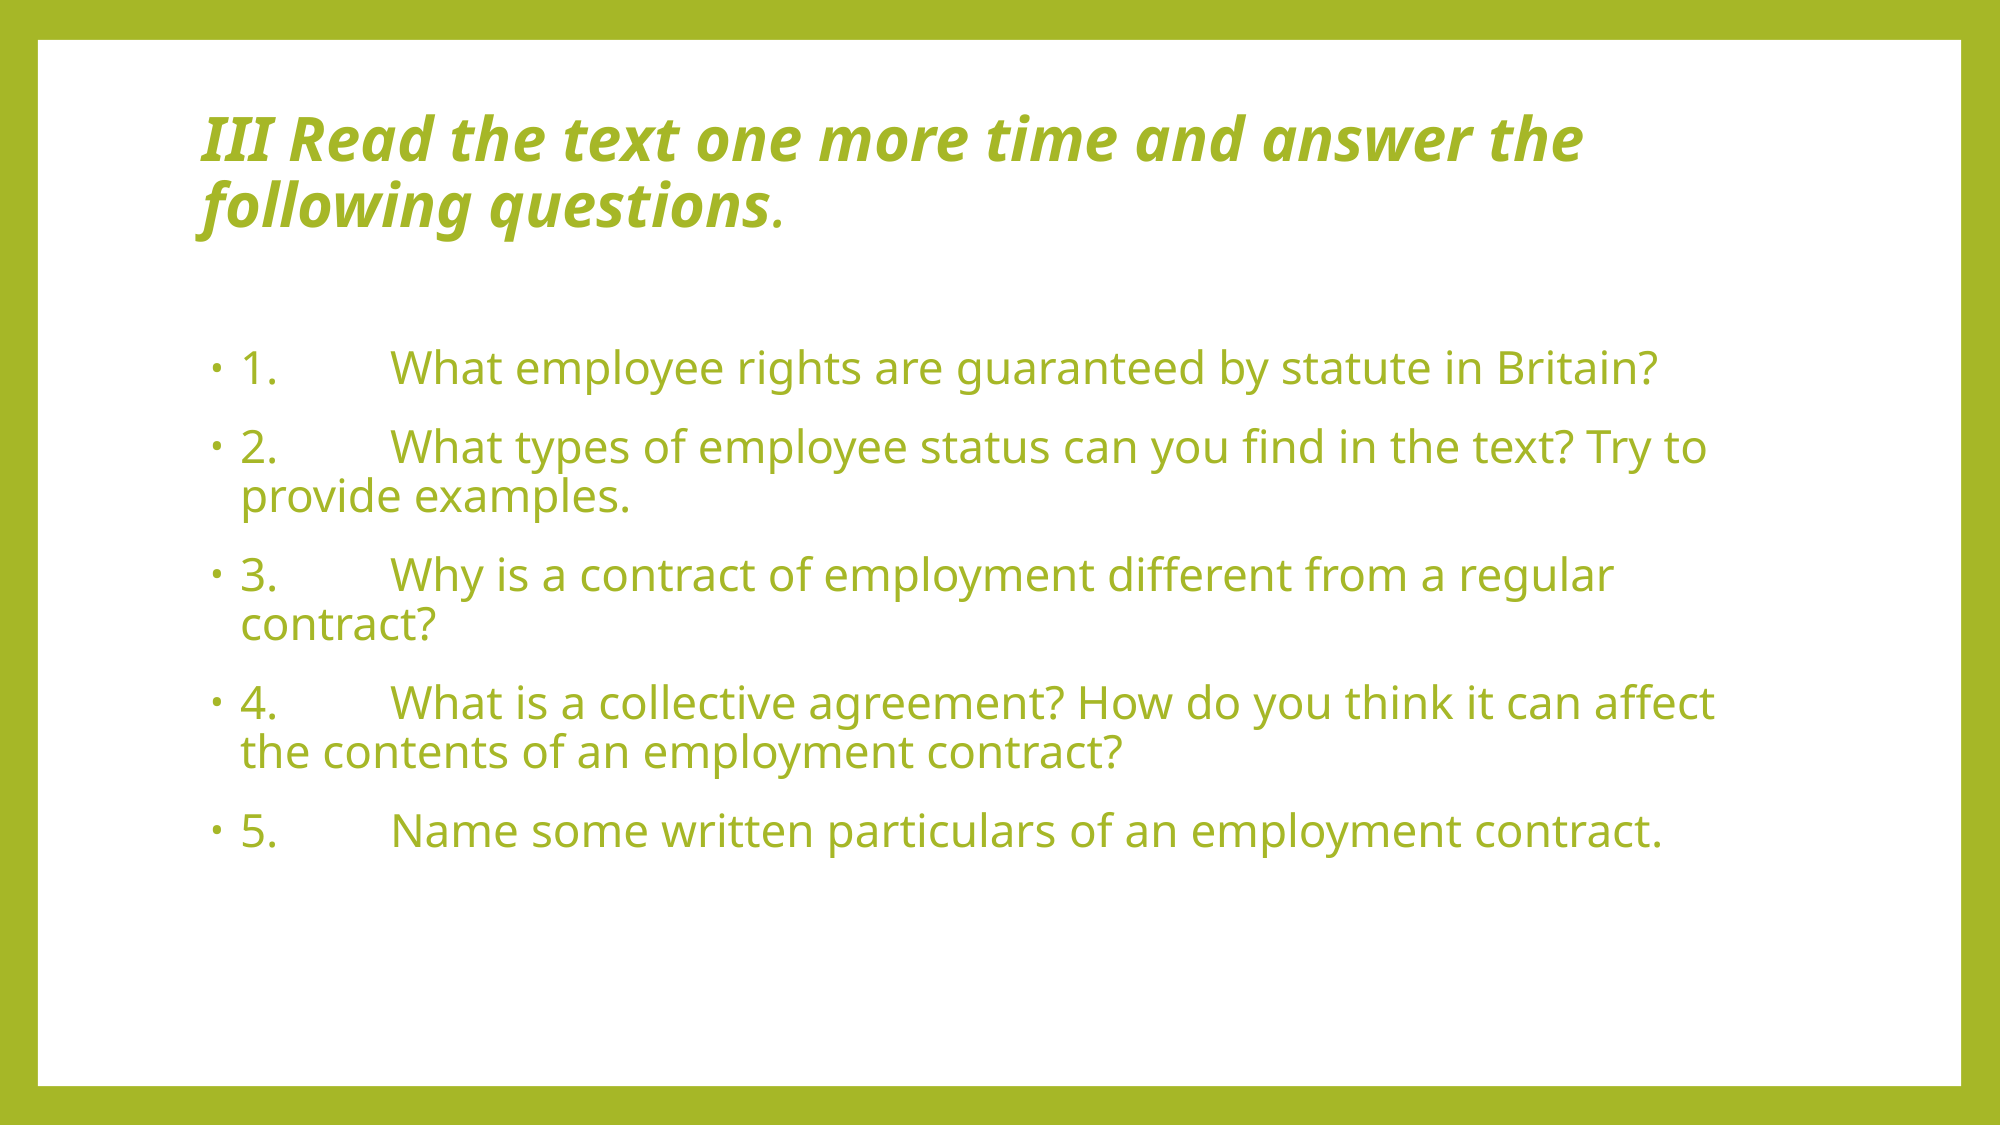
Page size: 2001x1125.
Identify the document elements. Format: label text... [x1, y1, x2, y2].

list 1. What employee rights are guaranteed by statute in Britain? 2. What types of employee status can you find in the text? Try to provide examples. 3. Why is a contract of employment different from a regular contract? 4. What is a collective agreement? How do you think it can affect the contents of an employment contract? 5. Name some written particulars of an employment contract. [187, 337, 1808, 1000]
title III Read the text one more time and answer the following questions. [187, 99, 1808, 323]
